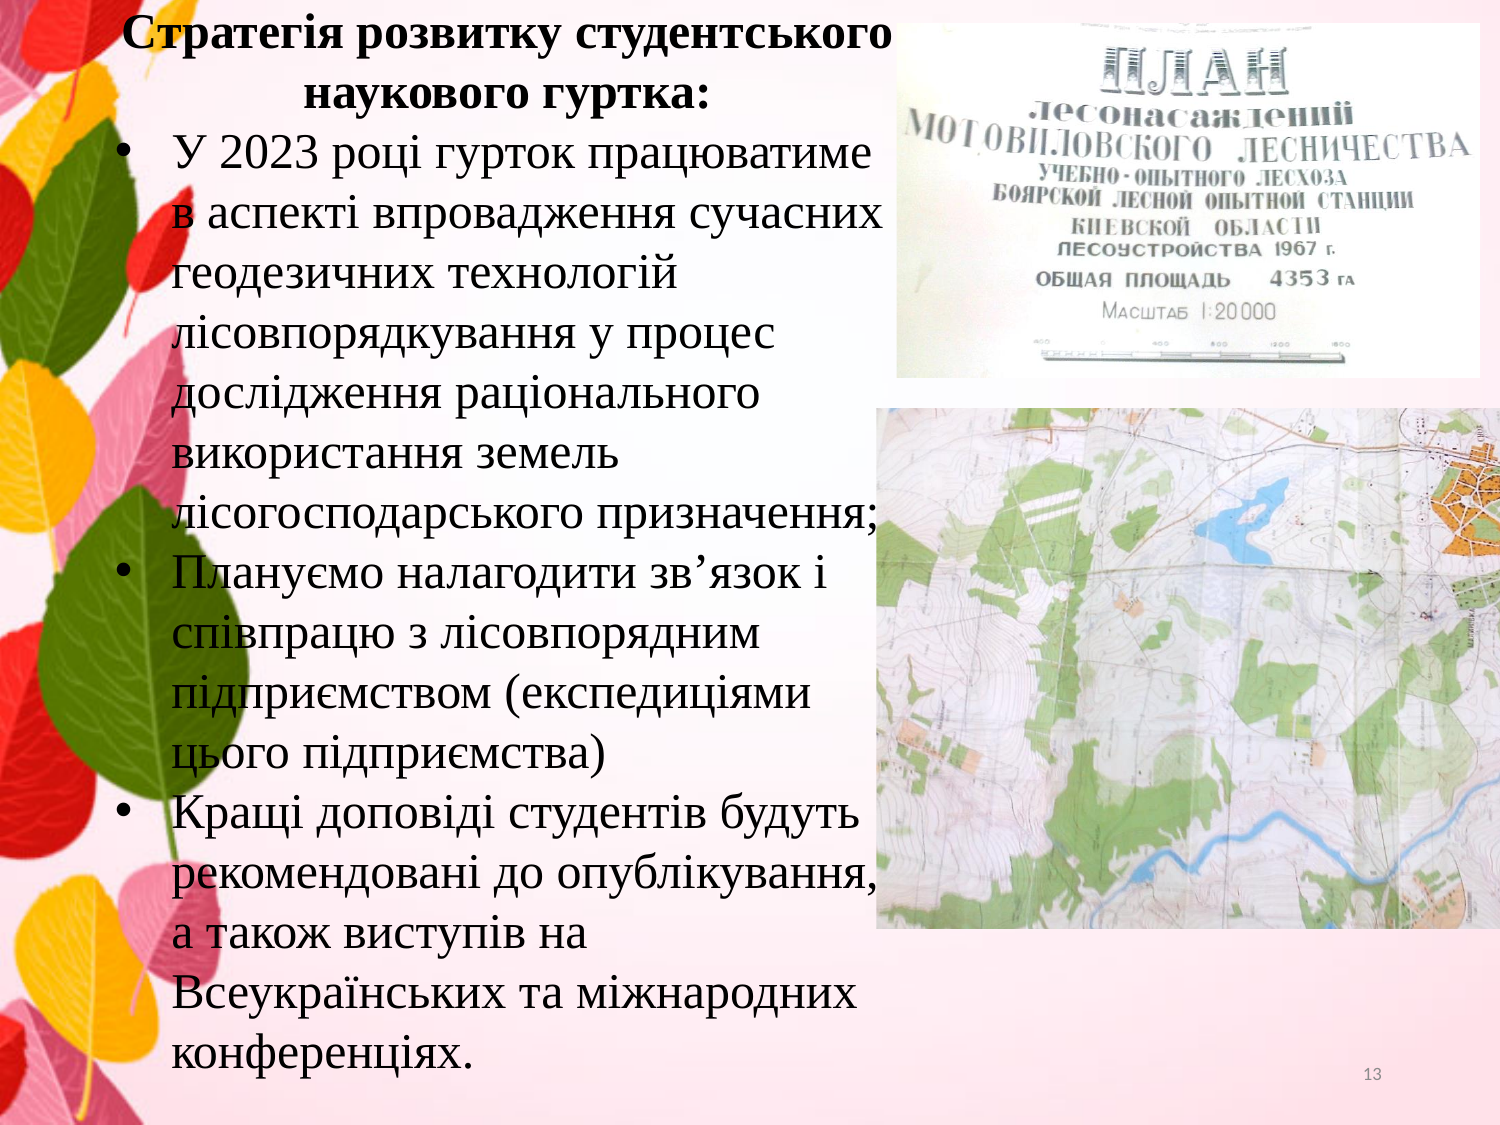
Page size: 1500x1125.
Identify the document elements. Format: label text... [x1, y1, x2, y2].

slide_number 13 [1059, 1042, 1397, 1103]
picture [0, 0, 1500, 1125]
text_box Стратегія розвитку студентського наукового гуртка: У 2023 році гурток працюватиме в аспекті впровадження сучасних геодезичних технологій лісовпорядкування у процес дослідження раціонального використання земель лісогосподарського призначення; Плануємо налагодити зв’язок і співпрацю з лісовпорядним підприємством (експедиціями цього підприємства) Кращі доповіді студентів будуть рекомендовані до опублікування, а також виступів на Всеукраїнських та міжнародних конференціях. [100, 0, 916, 1087]
